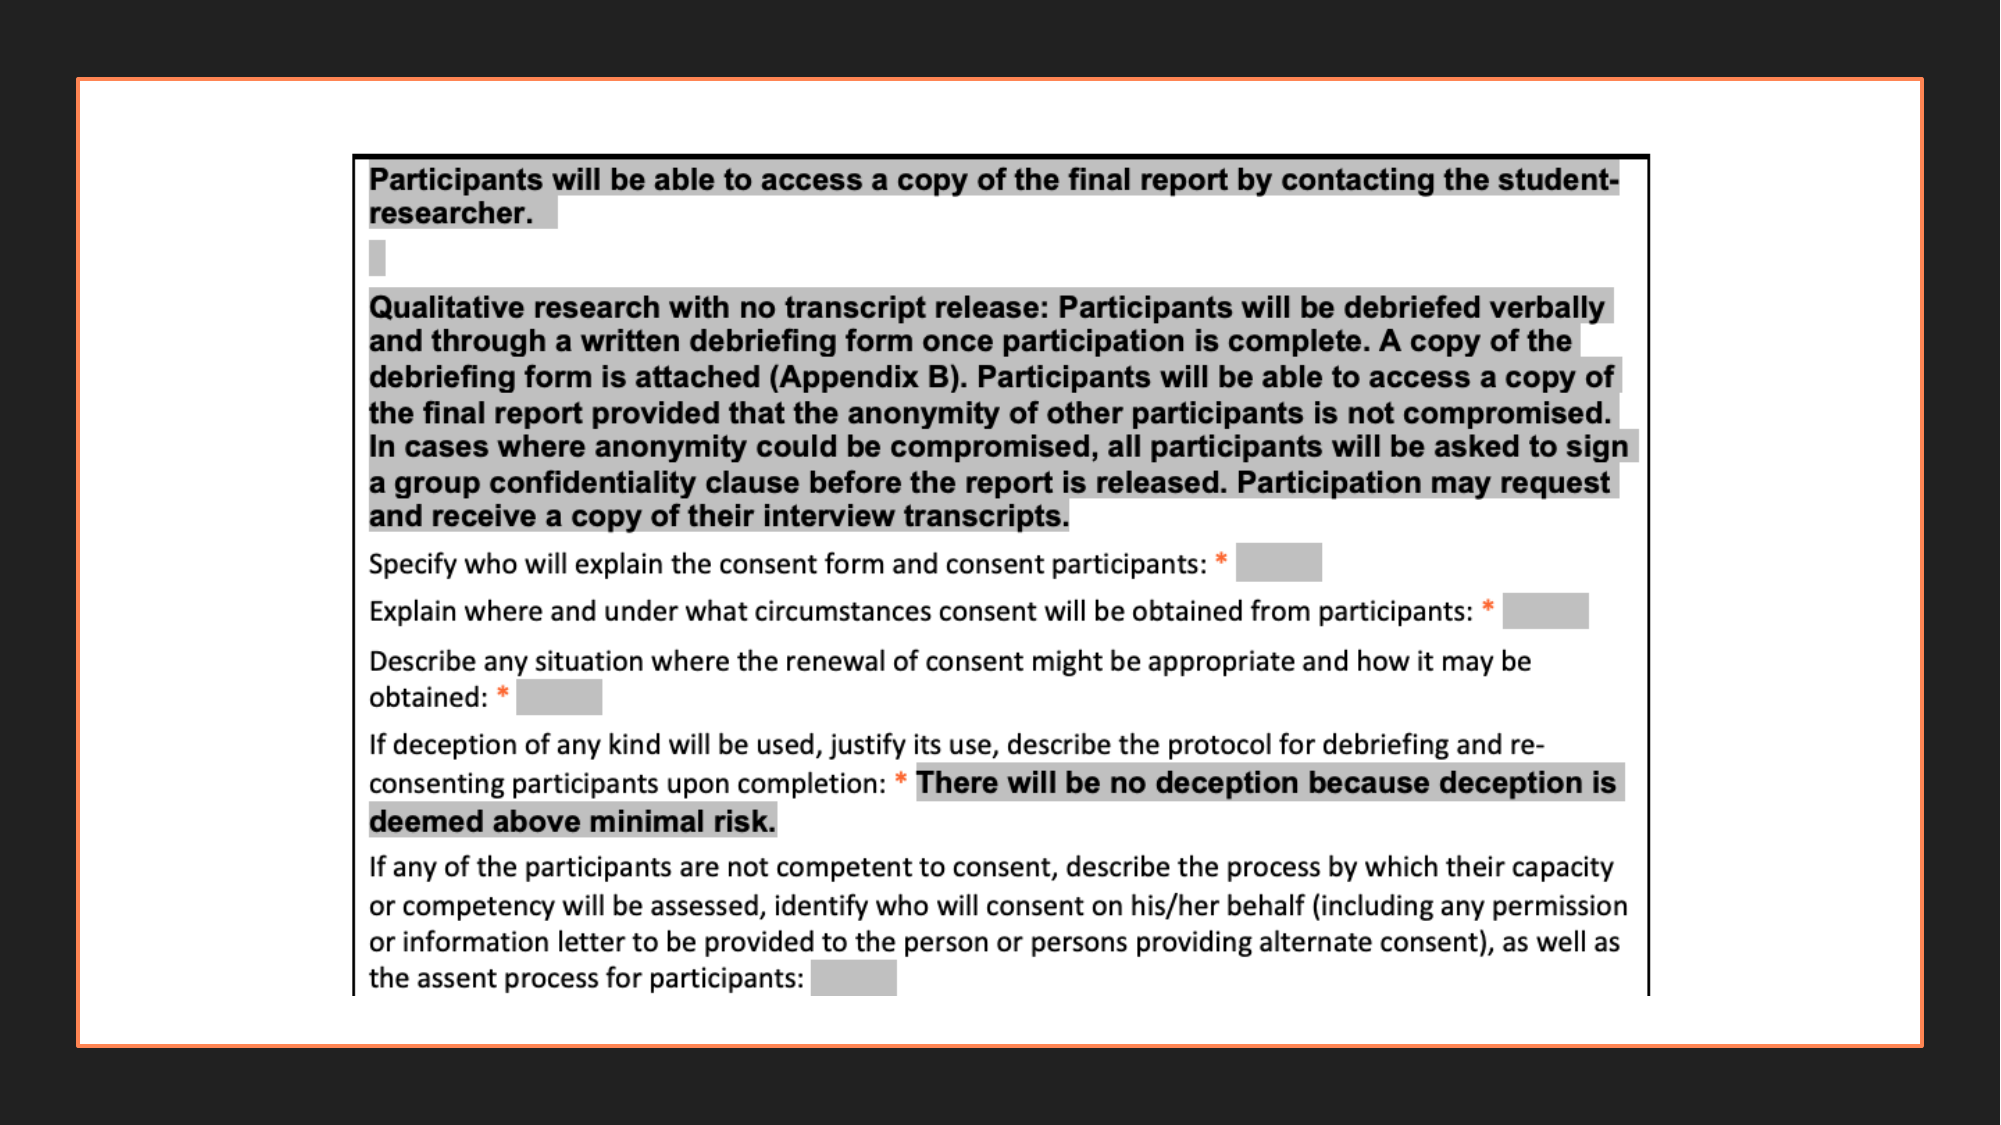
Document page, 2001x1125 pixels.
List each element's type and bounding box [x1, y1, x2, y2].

text_box [0, 0, 2000, 1125]
text_box [77, 77, 1923, 1048]
picture [332, 128, 1667, 997]
